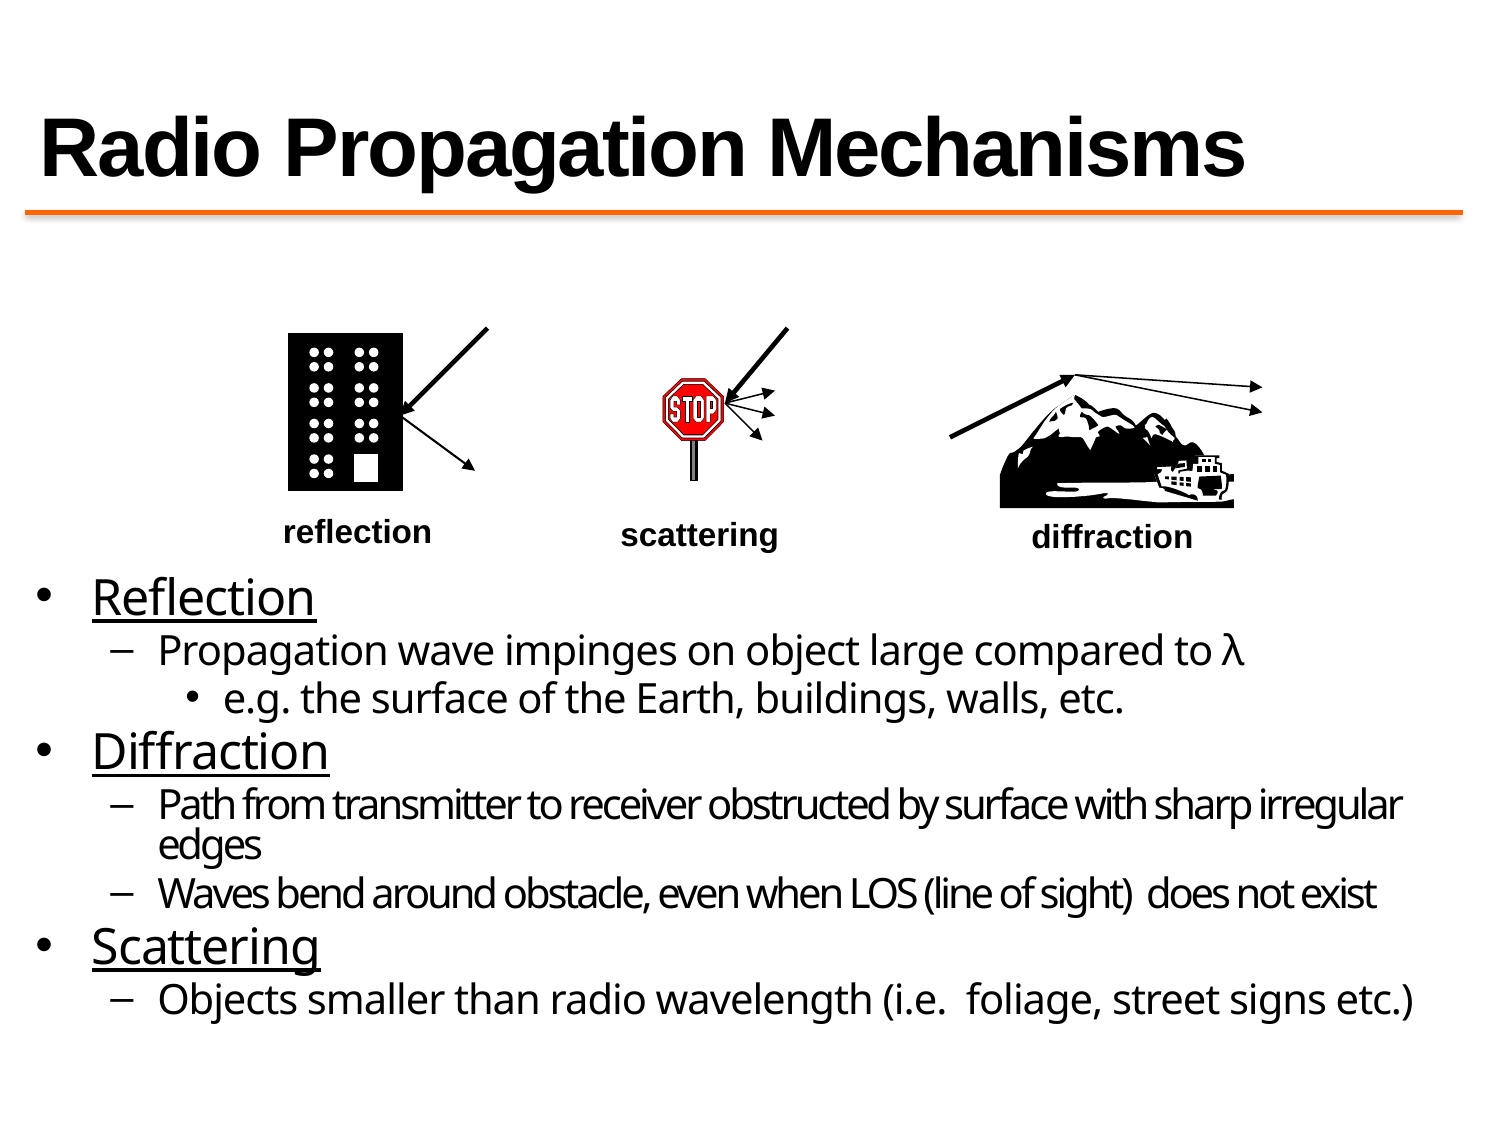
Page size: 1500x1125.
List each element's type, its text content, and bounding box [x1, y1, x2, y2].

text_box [603, 327, 796, 562]
list Reflection Propagation wave impinges on object large compared to λ e.g. the surface of the Earth, buildings, walls, etc. Diffraction Path from transmitter to receiver obstructed by surface with sharp irregular edges Waves bend around obstacle, even when LOS (line of sight) does not exist Scattering Objects smaller than radio wavelength (i.e. foliage, street signs etc.) [29, 570, 1463, 1066]
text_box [949, 374, 1263, 564]
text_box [236, 327, 488, 559]
title Radio Propagation Mechanisms [24, 24, 1463, 201]
